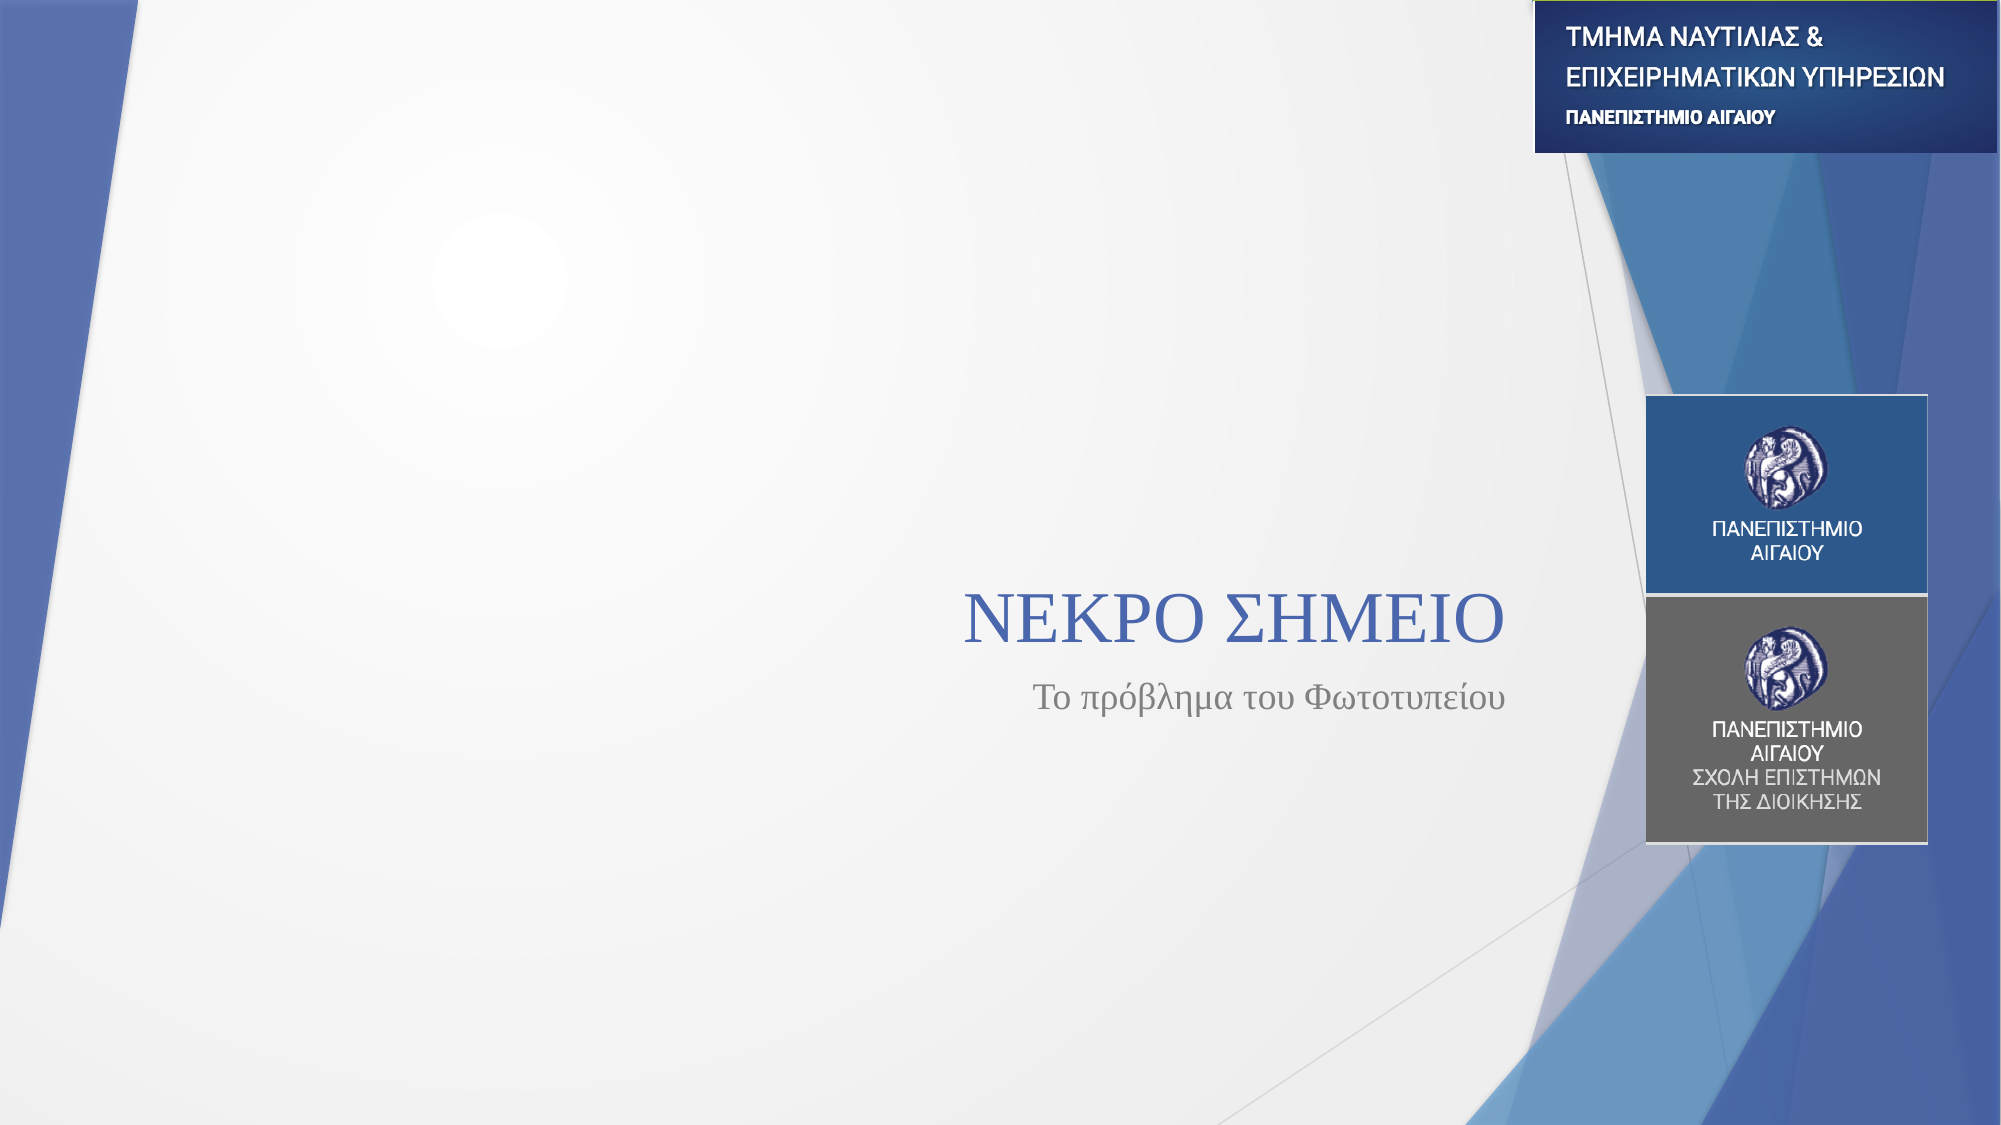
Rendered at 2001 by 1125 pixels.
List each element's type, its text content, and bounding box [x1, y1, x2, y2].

subtitle Το πρόβλημα του Φωτοτυπείου [247, 664, 1522, 845]
title ΝΕΚΡΟ ΣΗΜΕΙΟ [247, 394, 1522, 664]
picture [1533, 0, 1997, 153]
picture [1646, 394, 1928, 845]
